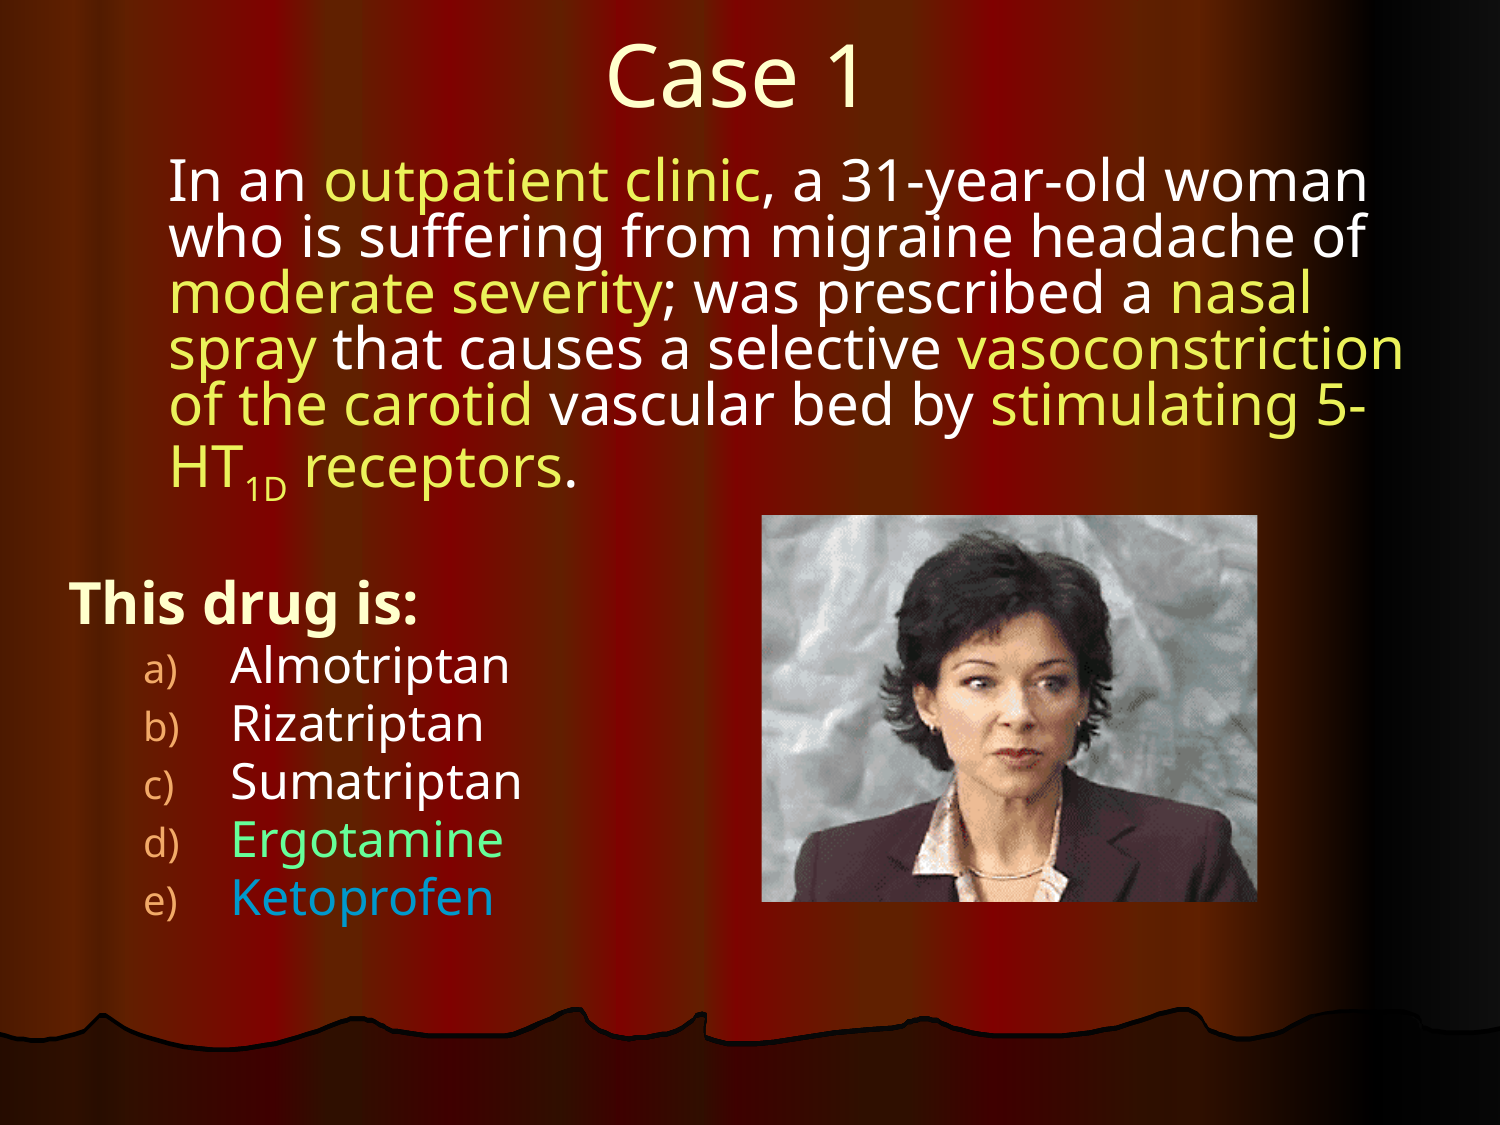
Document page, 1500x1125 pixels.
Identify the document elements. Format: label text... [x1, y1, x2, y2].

title Case 1 [74, 6, 1426, 138]
list In an outpatient clinic, a 31-year-old woman who is suffering from migraine headache of moderate severity; was prescribed a nasal spray that causes a selective vasoconstriction of the carotid vascular bed by stimulating 5-HT1D receptors. This drug is: Almotriptan Rizatriptan Sumatriptan Ergotamine Ketoprofen [52, 148, 1424, 977]
picture [761, 515, 1258, 902]
